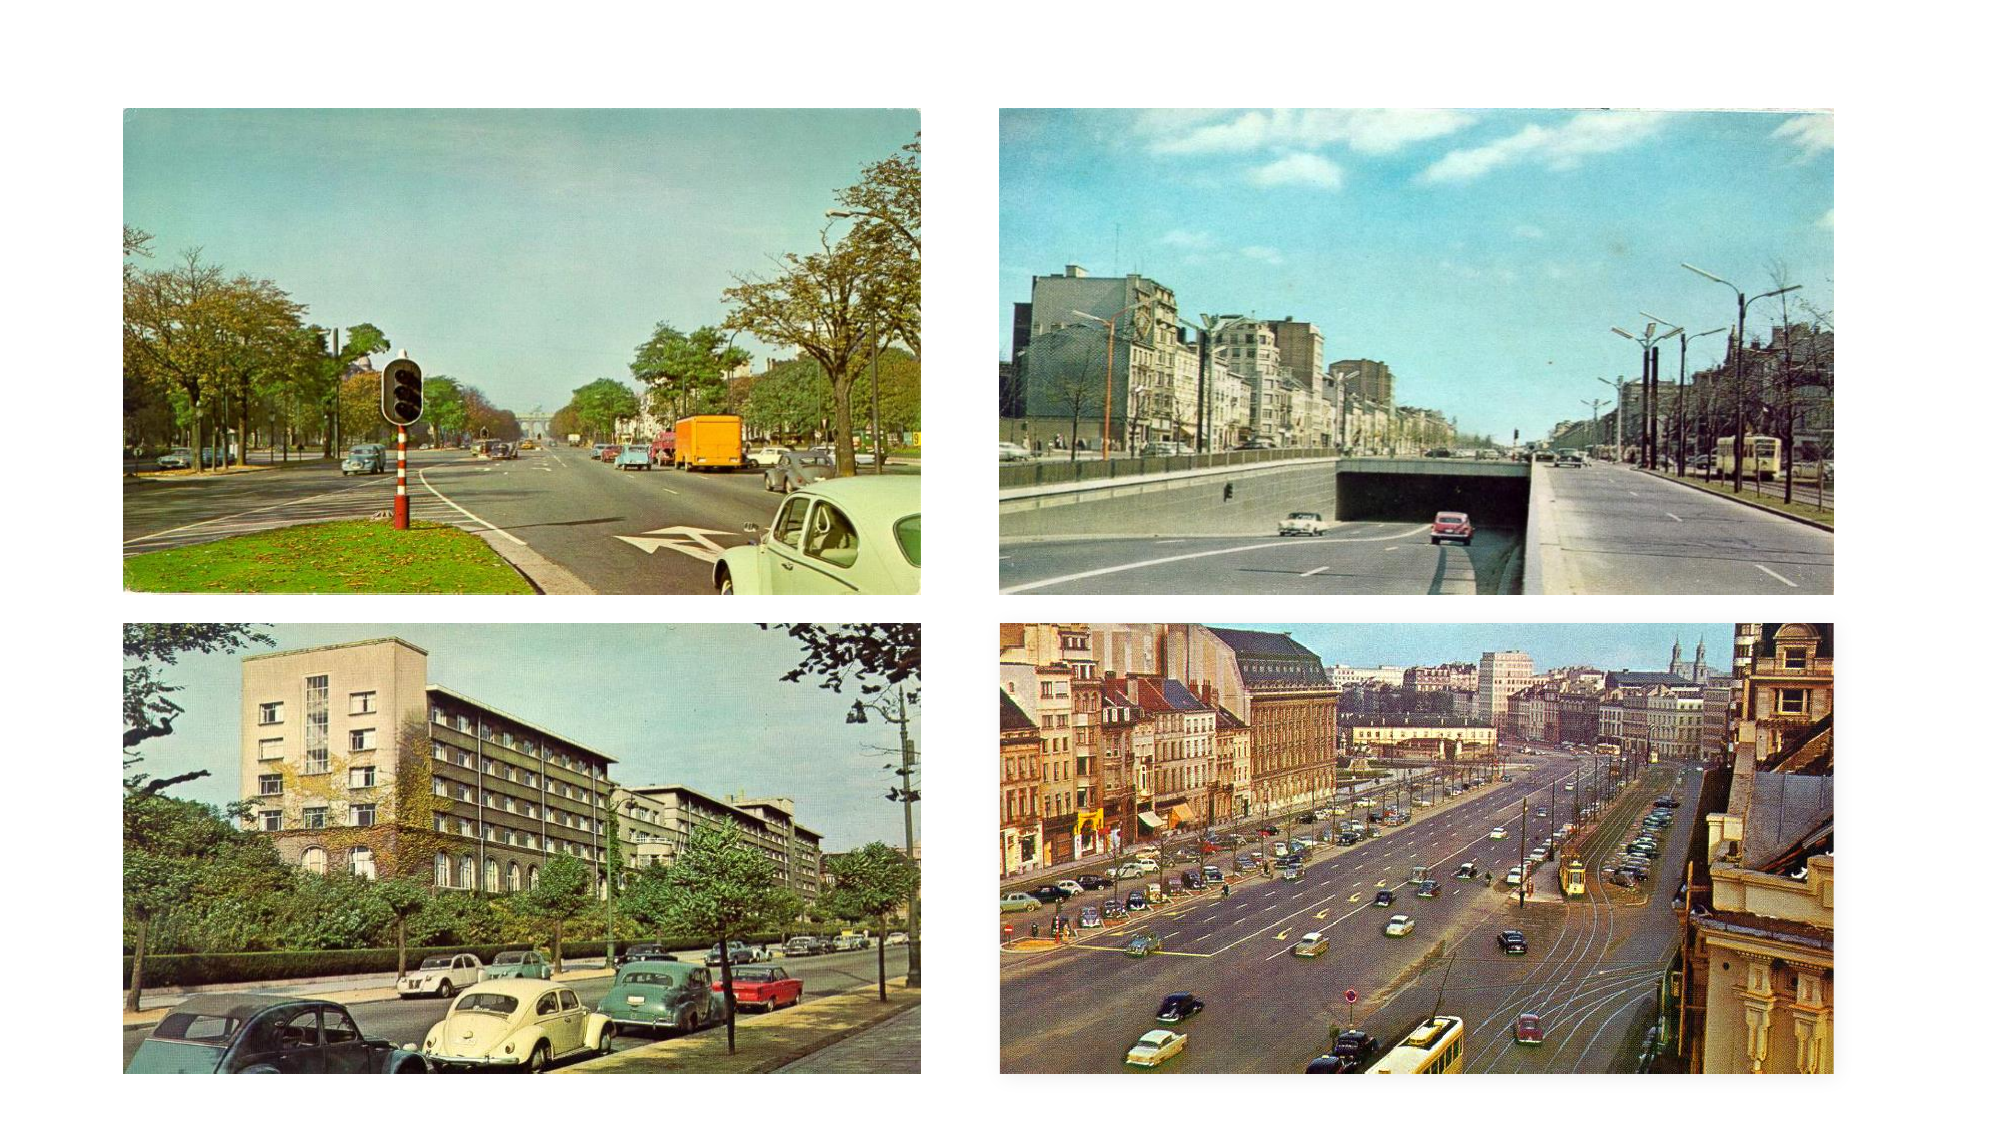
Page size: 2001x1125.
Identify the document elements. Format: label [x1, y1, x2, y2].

picture [122, 623, 921, 1074]
picture [999, 108, 1834, 595]
picture [999, 623, 1834, 1074]
picture [122, 108, 921, 595]
